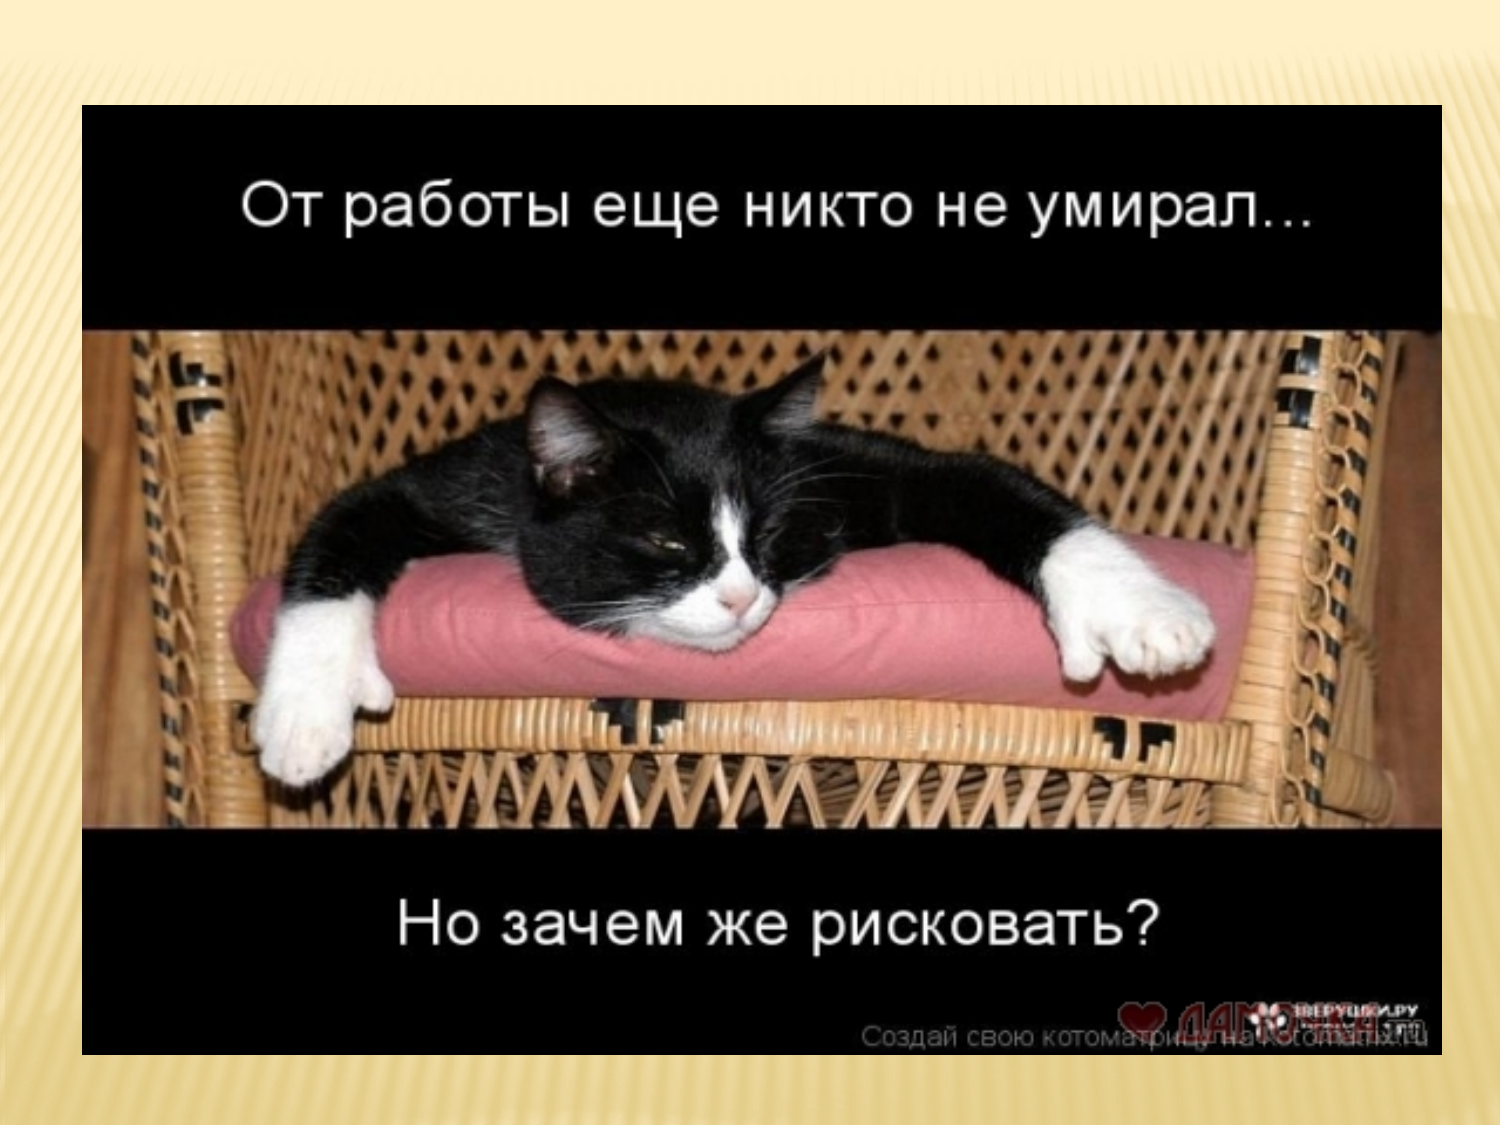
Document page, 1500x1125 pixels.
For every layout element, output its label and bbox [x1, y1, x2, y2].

picture [81, 105, 1442, 1055]
